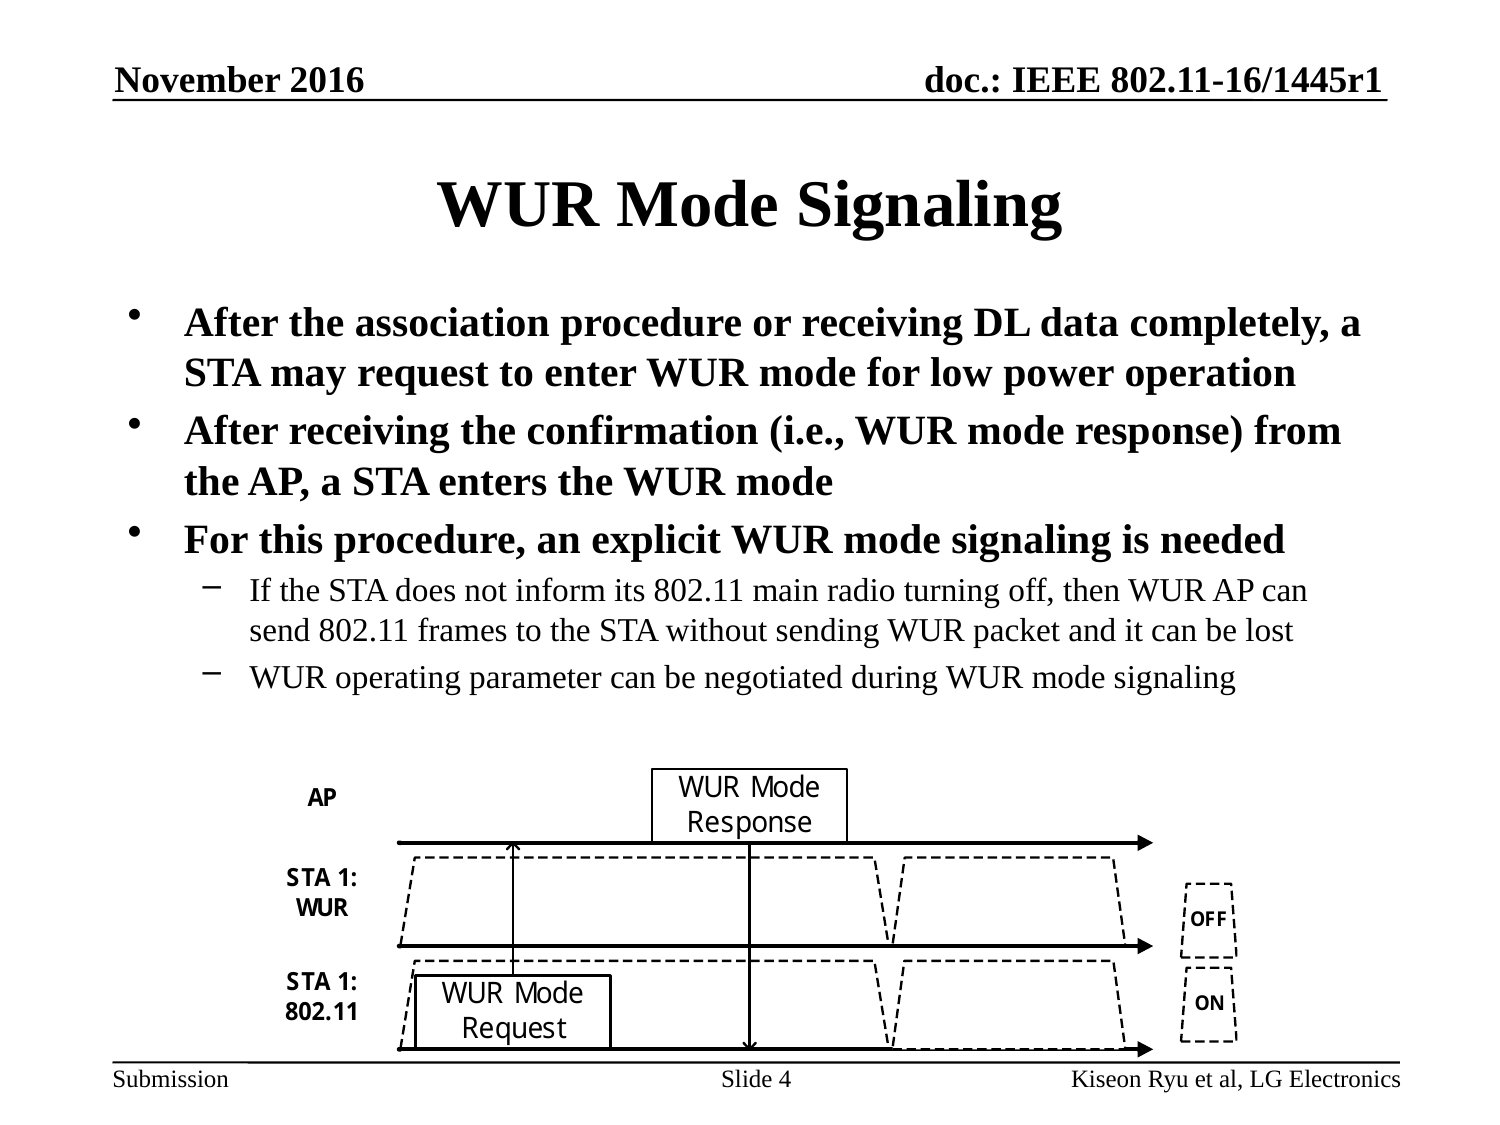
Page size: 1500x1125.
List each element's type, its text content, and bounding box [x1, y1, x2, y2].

text_box After the association procedure or receiving DL data completely, a STA may request to enter WUR mode for low power operation After receiving the confirmation (i.e., WUR mode response) from the AP, a STA enters the WUR mode For this procedure, an explicit WUR mode signaling is needed If the STA does not inform its 802.11 main radio turning off, then WUR AP can send 802.11 frames to the STA without sending WUR packet and it can be lost WUR operating parameter can be negotiated during WUR mode signaling [112, 287, 1388, 781]
title WUR Mode Signaling [112, 112, 1388, 287]
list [271, 762, 1238, 1058]
slide_number Slide 4 [712, 1066, 800, 1093]
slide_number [114, 54, 368, 101]
footer Kiseon Ryu et al, LG Electronics [1066, 1061, 1402, 1093]
